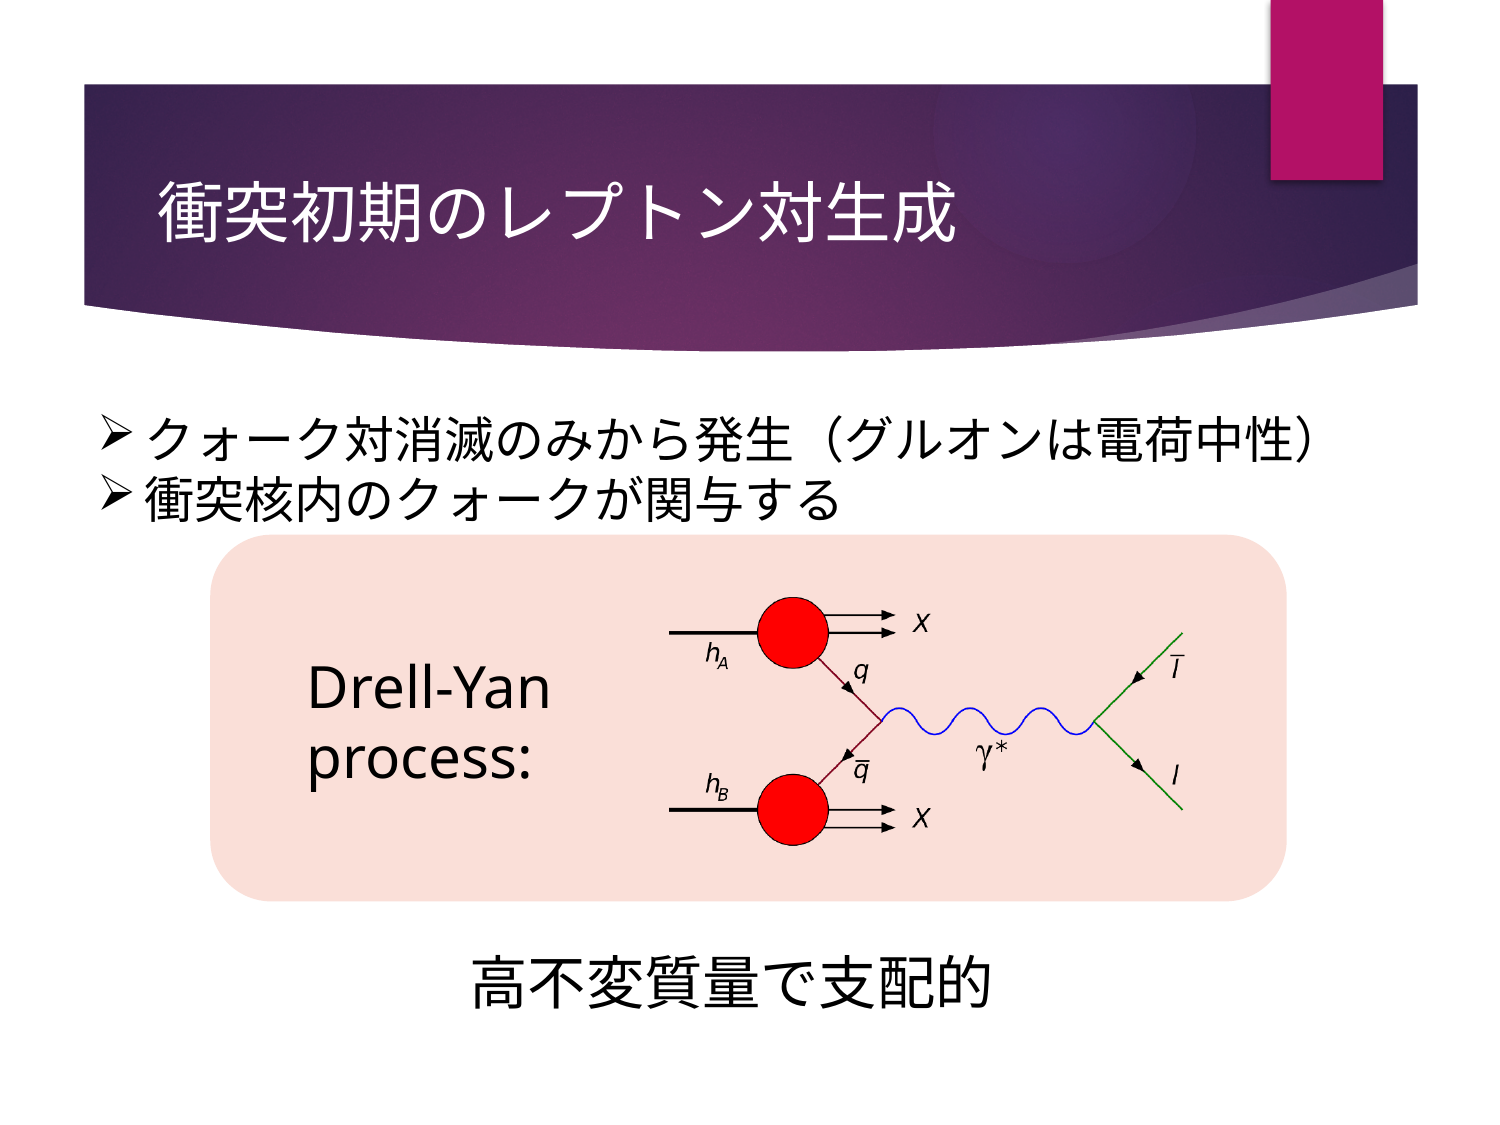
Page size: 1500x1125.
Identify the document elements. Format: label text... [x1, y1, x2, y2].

text_box 高不変質量で支配的 [454, 938, 1009, 1024]
text_box [208, 537, 1258, 903]
text_box Drell-Yan process: [291, 642, 568, 798]
picture [598, 543, 1306, 899]
text_box クォーク対消滅のみから発生（グルオンは電荷中性） 衝突核内のクォークが関与する [82, 401, 1360, 537]
title 衝突初期のレプトン対生成 [142, 152, 1183, 269]
